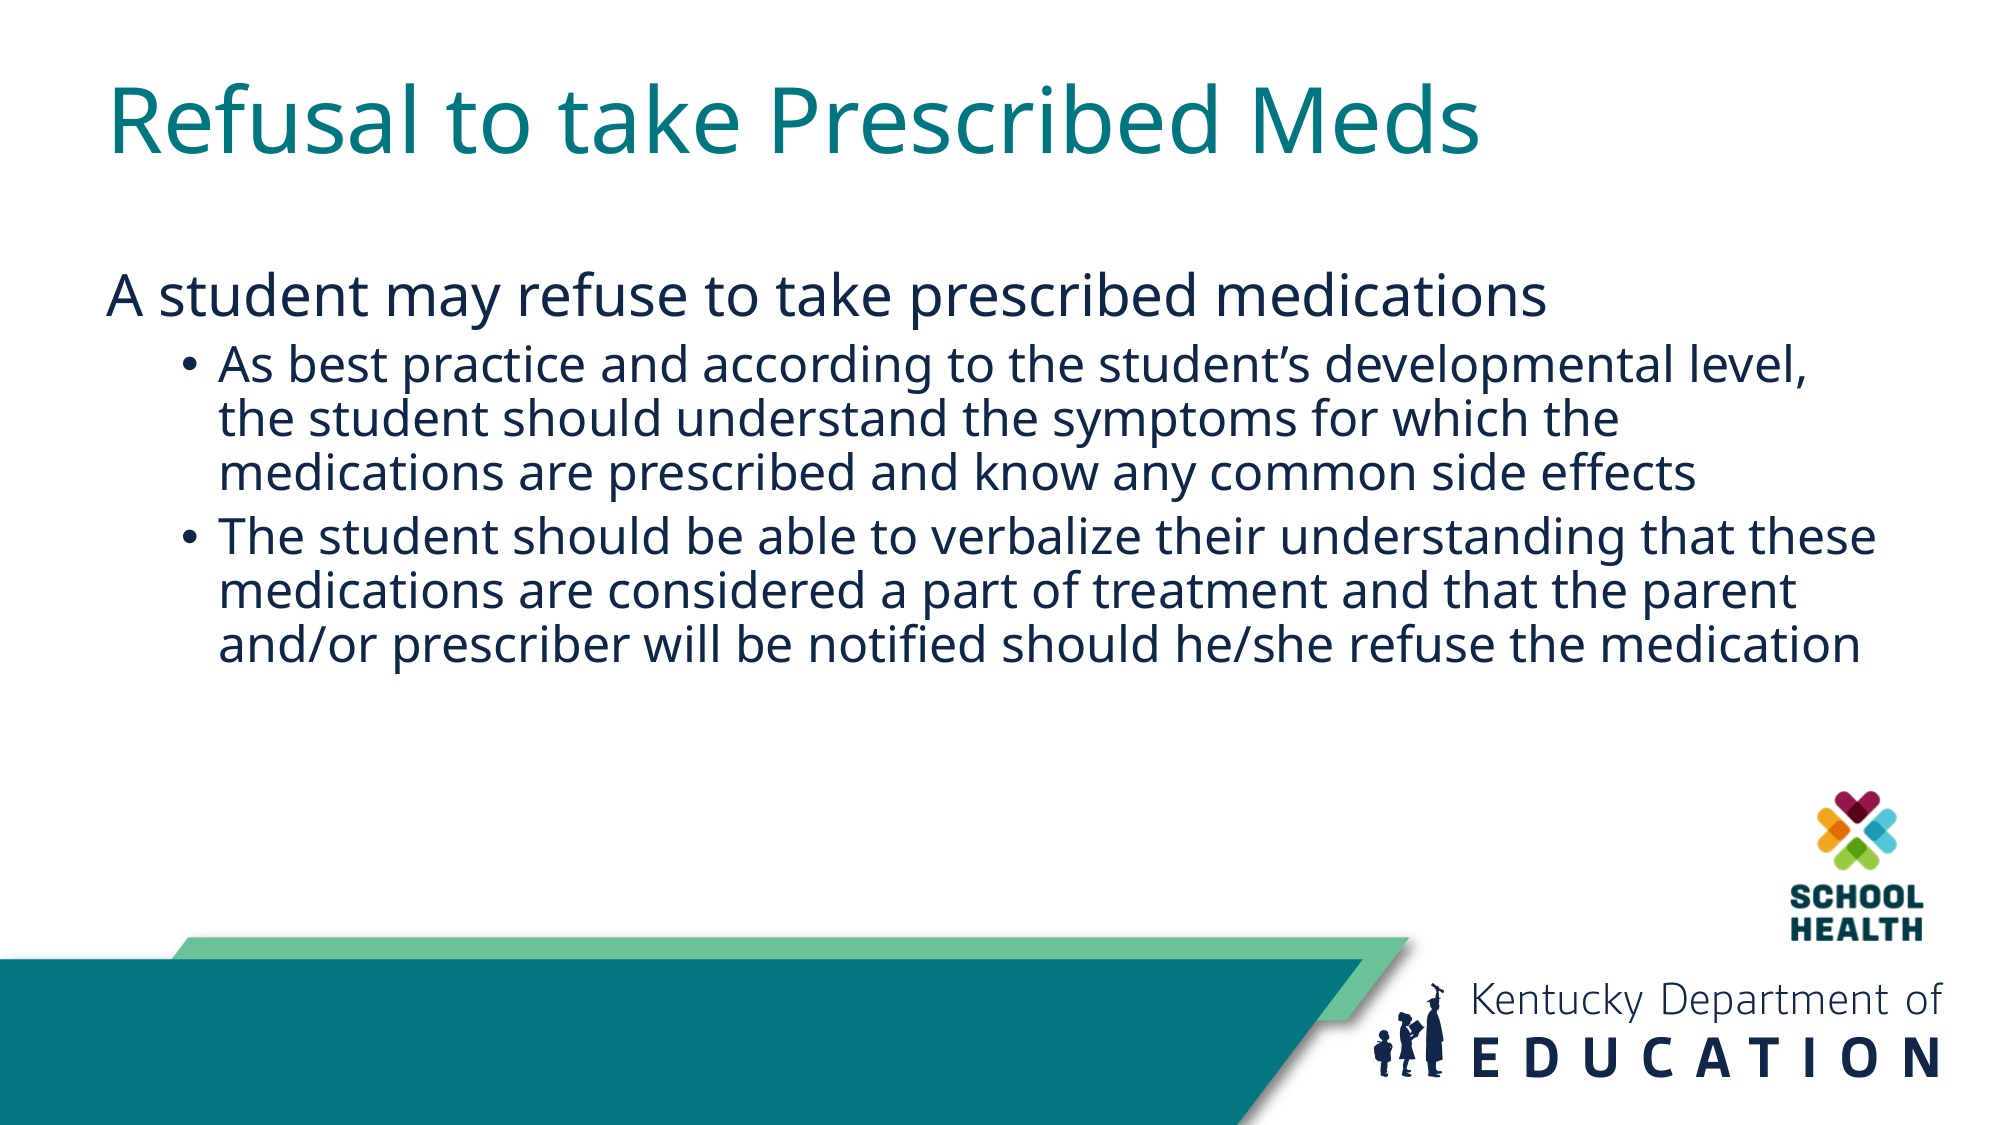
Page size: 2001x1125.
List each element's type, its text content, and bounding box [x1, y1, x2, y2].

title Refusal to take Prescribed Meds [91, 42, 1909, 206]
list A student may refuse to take prescribed medications As best practice and according to the student’s developmental level, the student should understand the symptoms for which the medications are prescribed and know any common side effects The student should be able to verbalize their understanding that these medications are considered a part of treatment and that the parent and/or prescriber will be notified should he/she refuse the medication [91, 258, 1909, 753]
picture [0, 0, 2001, 1125]
